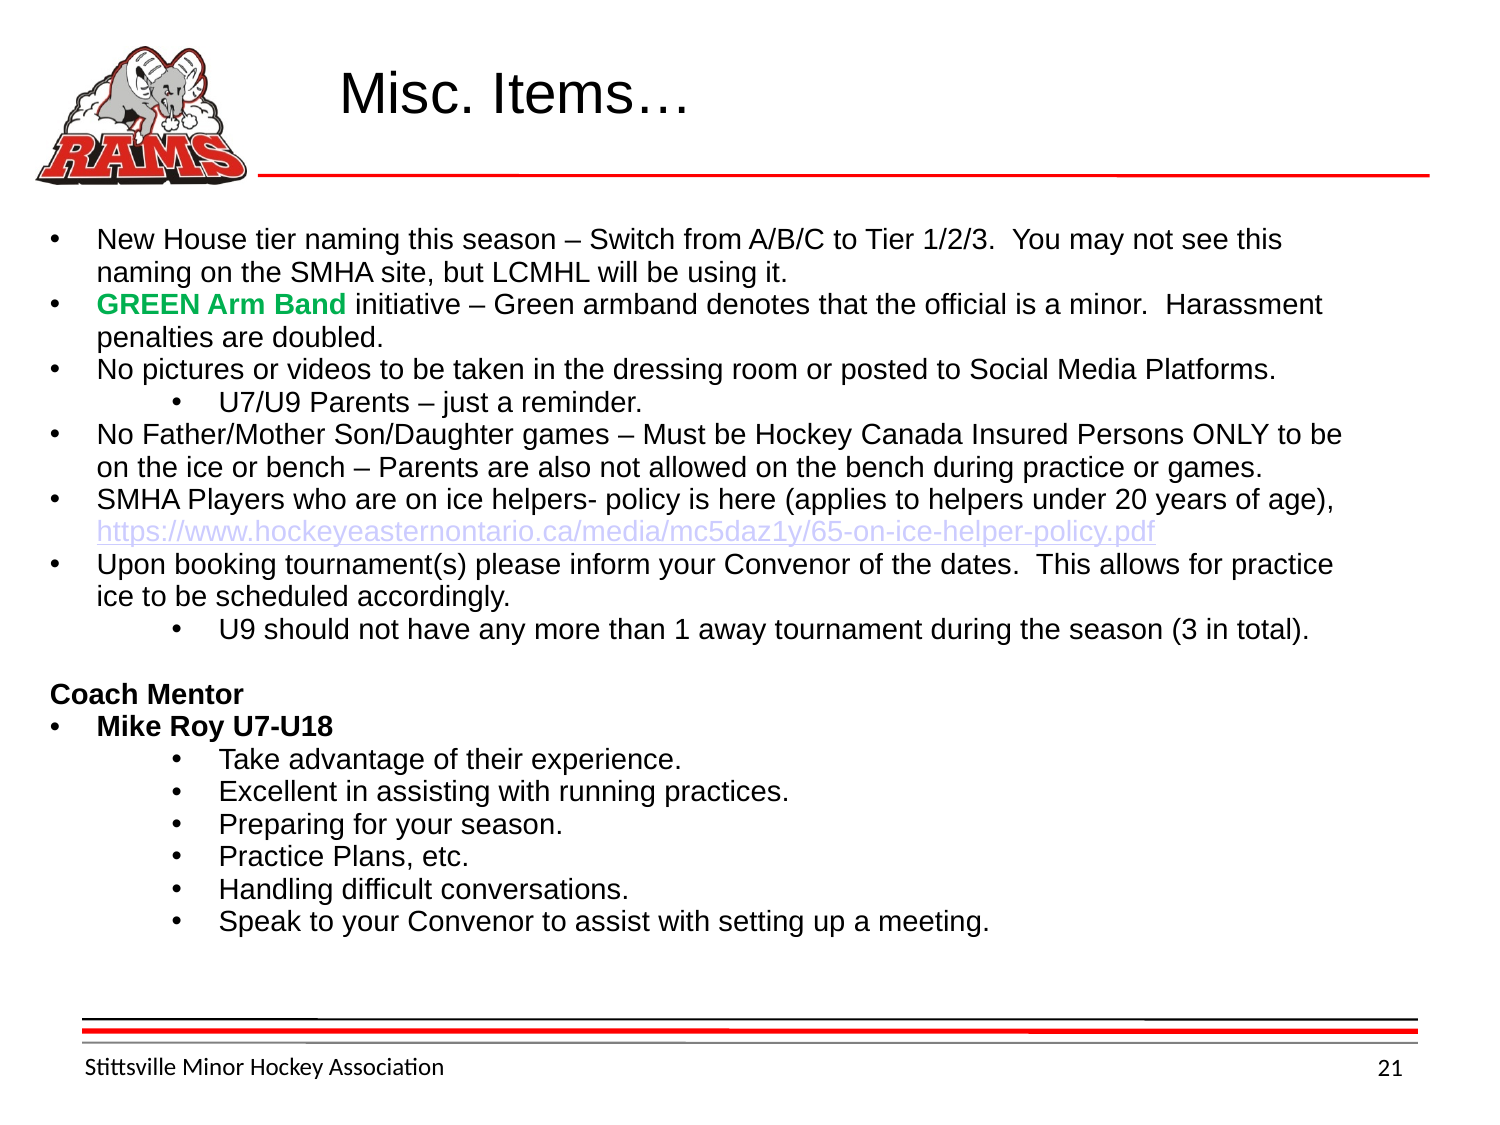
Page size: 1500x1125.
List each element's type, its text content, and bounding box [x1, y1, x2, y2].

text_box Misc. Items… [324, 54, 1341, 135]
text_box New House tier naming this season – Switch from A/B/C to Tier 1/2/3. You may not see this naming on the SMHA site, but LCMHL will be using it. GREEN Arm Band initiative – Green armband denotes that the official is a minor. Harassment penalties are doubled. No pictures or videos to be taken in the dressing room or posted to Social Media Platforms. U7/U9 Parents – just a reminder. No Father/Mother Son/Daughter games – Must be Hockey Canada Insured Persons ONLY to be on the ice or bench – Parents are also not allowed on the bench during practice or games. SMHA Players who are on ice helpers- policy is here (applies to helpers under 20 years of age), https://www.hockeyeasternontario.ca/media/mc5daz1y/65-on-ice-helper-policy.pdf Upon booking tournament(s) please inform your Convenor of the dates. This allows for practice ice to be scheduled accordingly. U9 should not have any more than 1 away tournament during the season (3 in total). Coach Mentor Mike Roy U7-U18 Take advantage of their experience. Excellent in assisting with running practices. Preparing for your season. Practice Plans, etc. Handling difficult conversations. Speak to your Convenor to assist with setting up a meeting. [35, 214, 1365, 905]
picture [35, 46, 247, 185]
